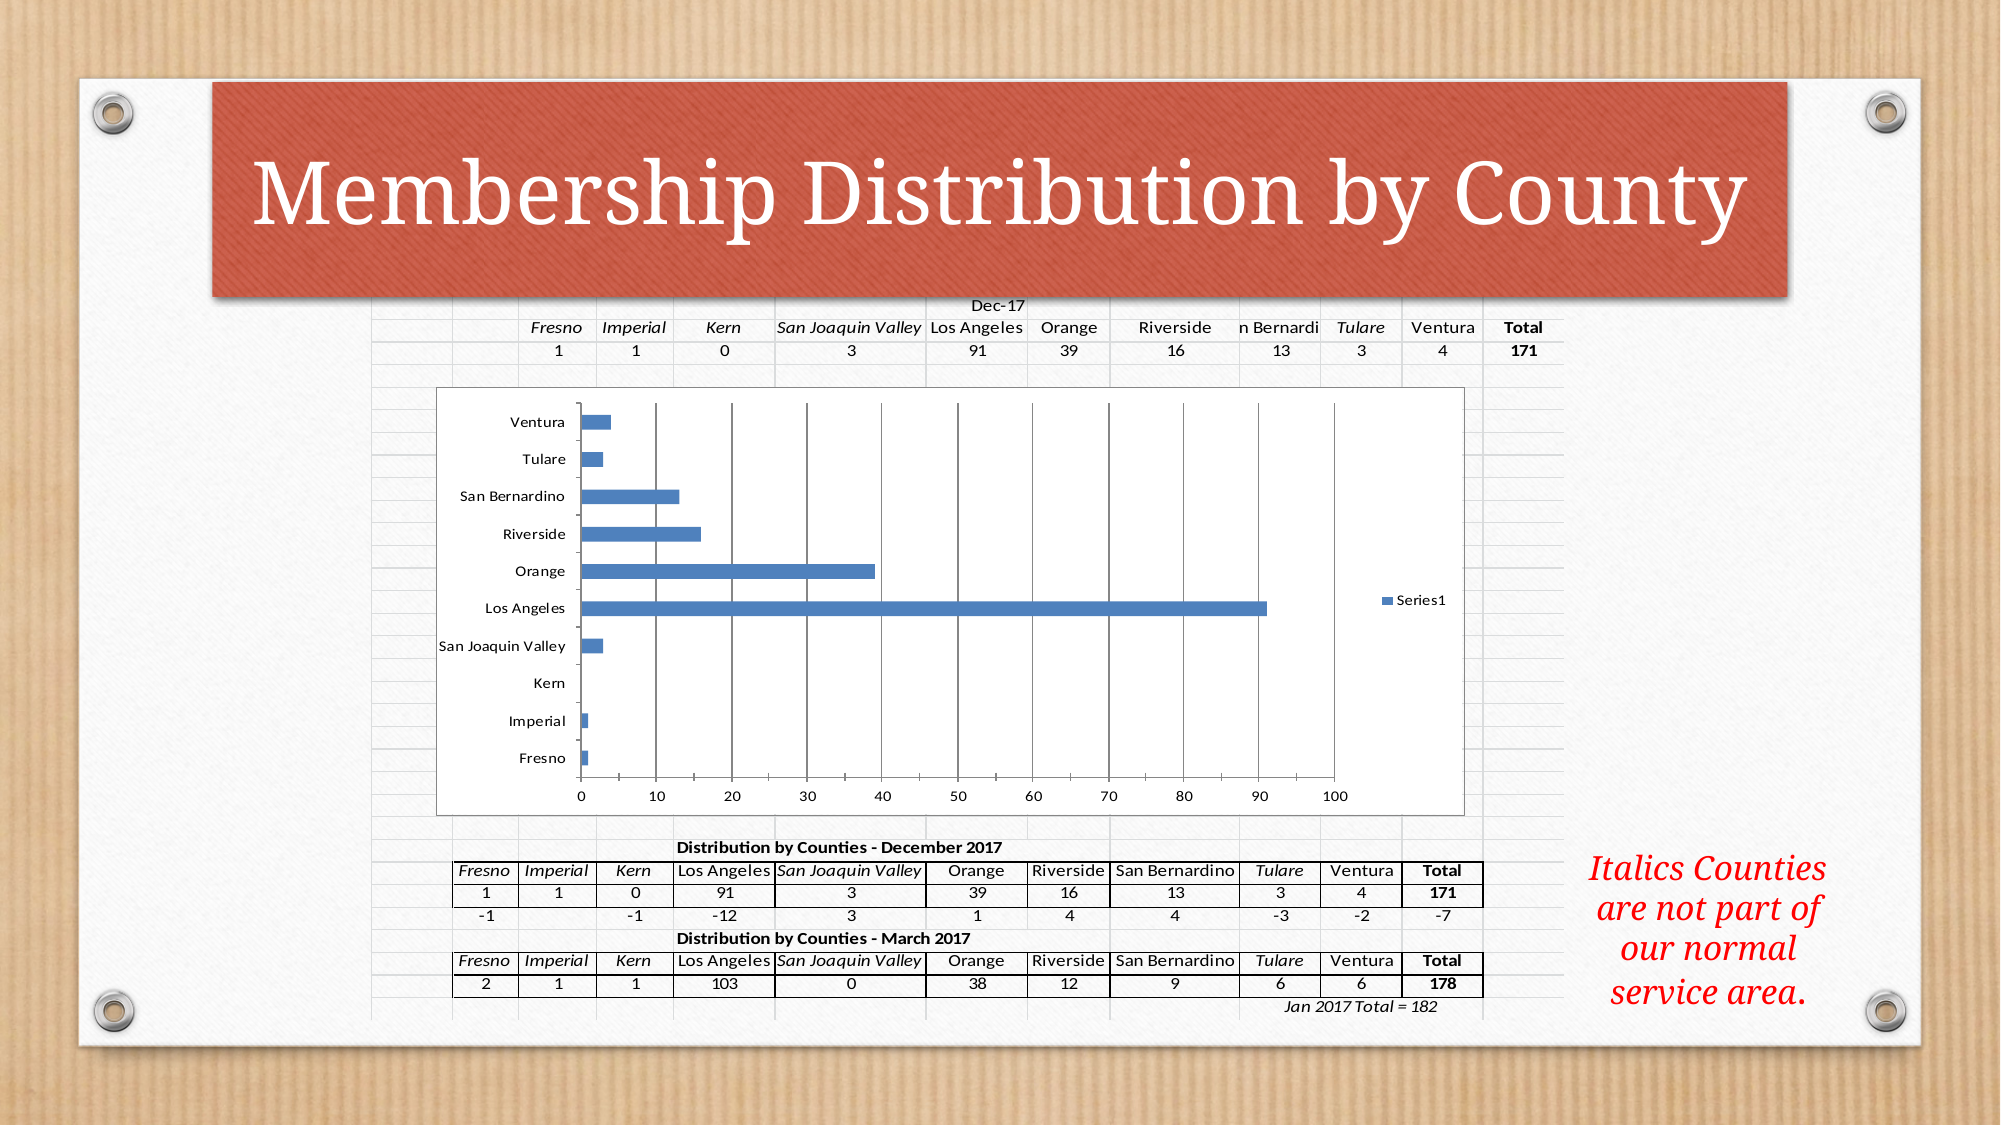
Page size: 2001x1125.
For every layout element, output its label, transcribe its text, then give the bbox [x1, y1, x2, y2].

text_box Italics Counties are not part of our normal service area. [1566, 839, 1852, 1020]
picture [0, 0, 2001, 1125]
title Membership Distribution by County [212, 82, 1788, 297]
